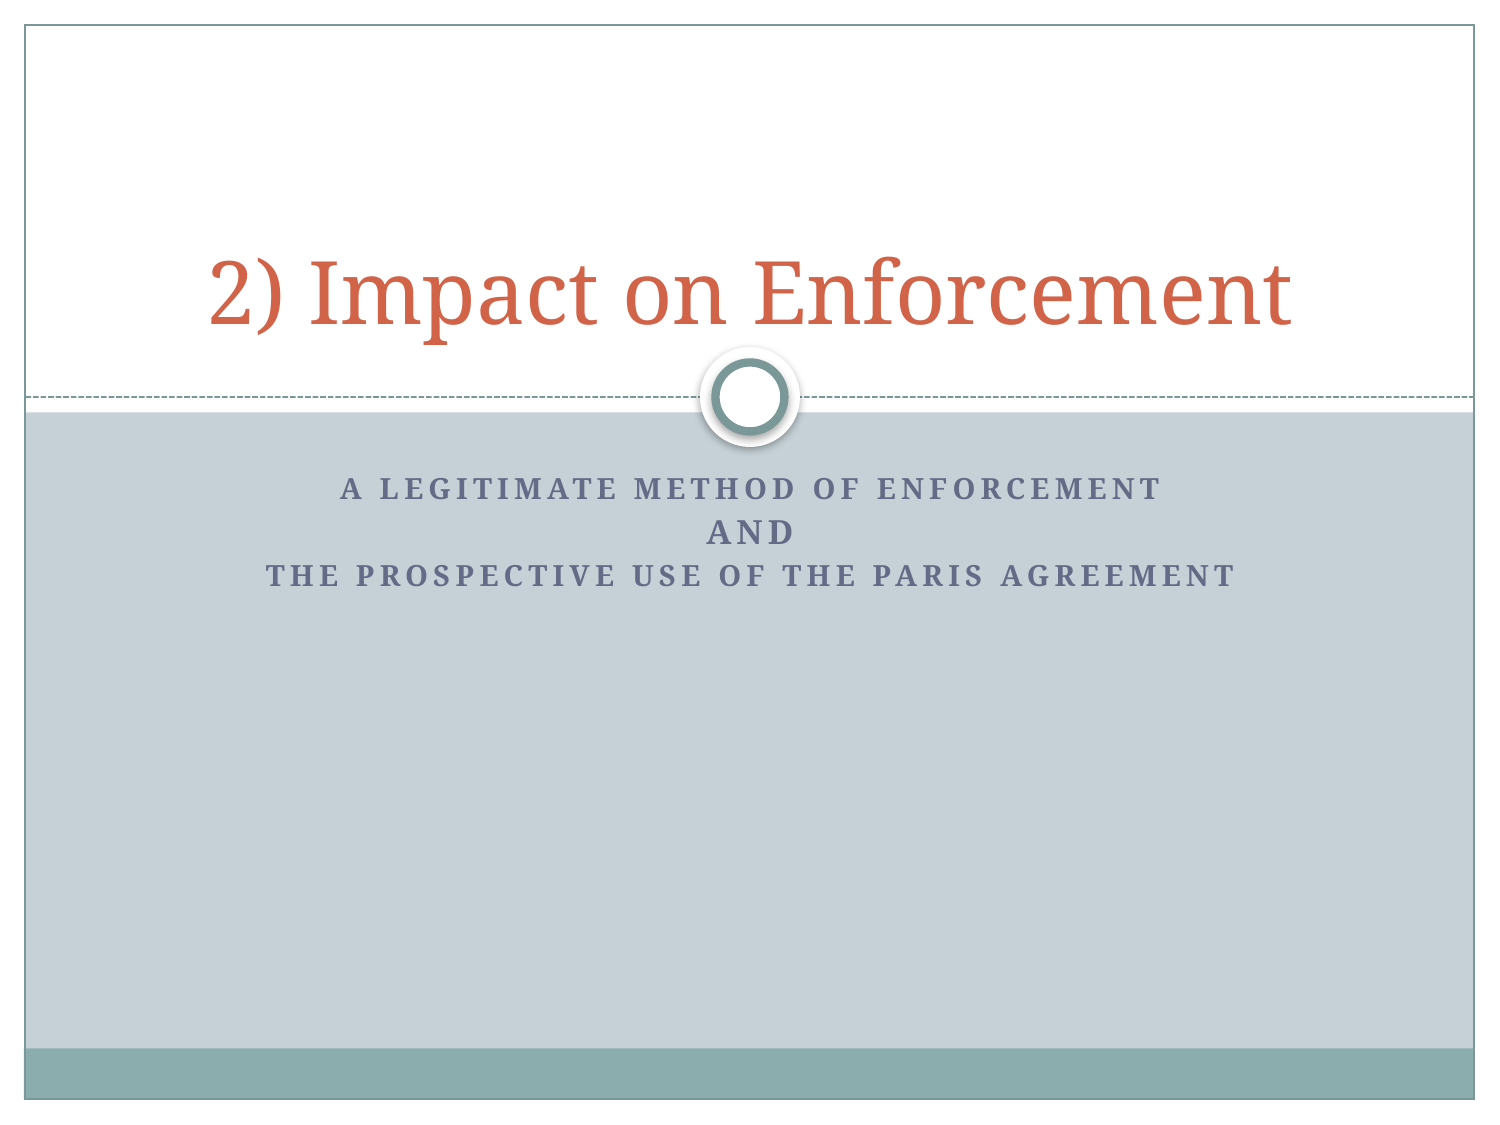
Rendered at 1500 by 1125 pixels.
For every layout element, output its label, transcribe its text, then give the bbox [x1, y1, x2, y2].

subtitle A LEGITIMATE METHOD OF ENFORCEMENT and THE Prospective use of the paris agreement [225, 462, 1275, 750]
title 2) Impact on Enforcement [112, 62, 1388, 350]
